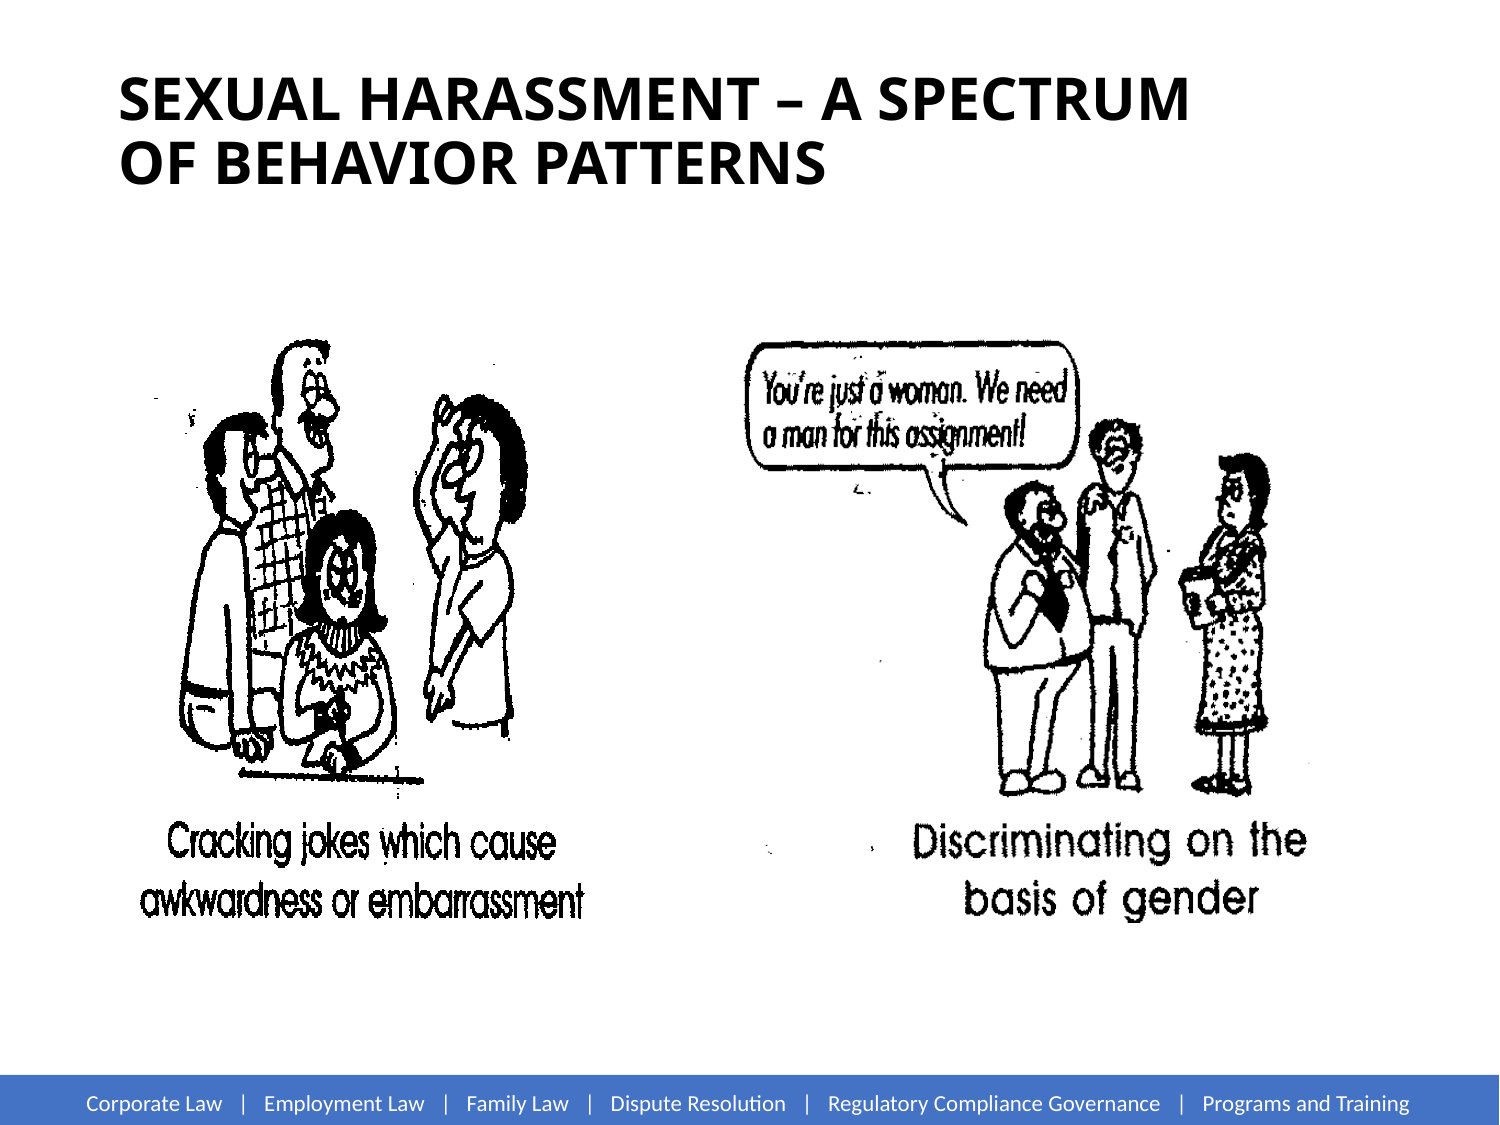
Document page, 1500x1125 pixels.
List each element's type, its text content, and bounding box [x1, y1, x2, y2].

text_box Corporate Law | Employment Law | Family Law | Dispute Resolution | Regulatory Compliance Governance | Programs and Training [0, 1074, 1500, 1125]
title Sexual Harassment – A Spectrum Of Behavior Patterns [103, 59, 1397, 278]
picture [737, 322, 1315, 923]
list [137, 324, 588, 925]
